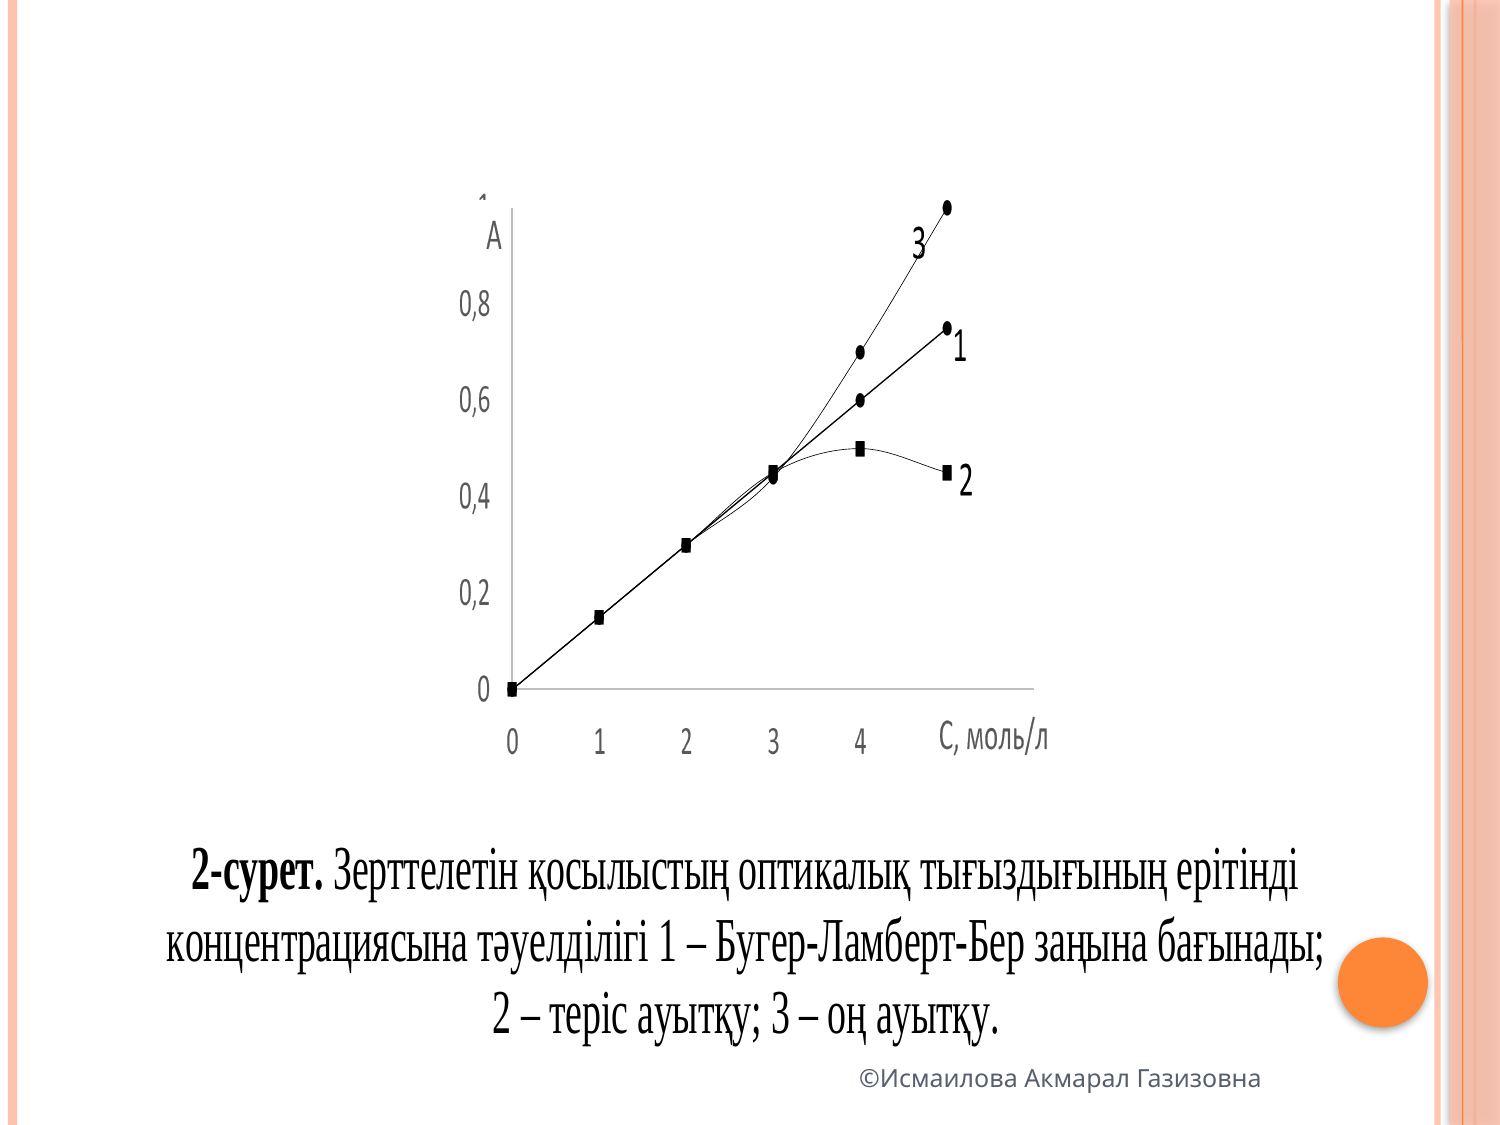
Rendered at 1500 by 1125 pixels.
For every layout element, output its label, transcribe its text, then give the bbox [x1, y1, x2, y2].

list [99, 53, 1401, 1048]
footer ©Исмаилова Акмарал Газизовна [844, 1057, 1370, 1108]
